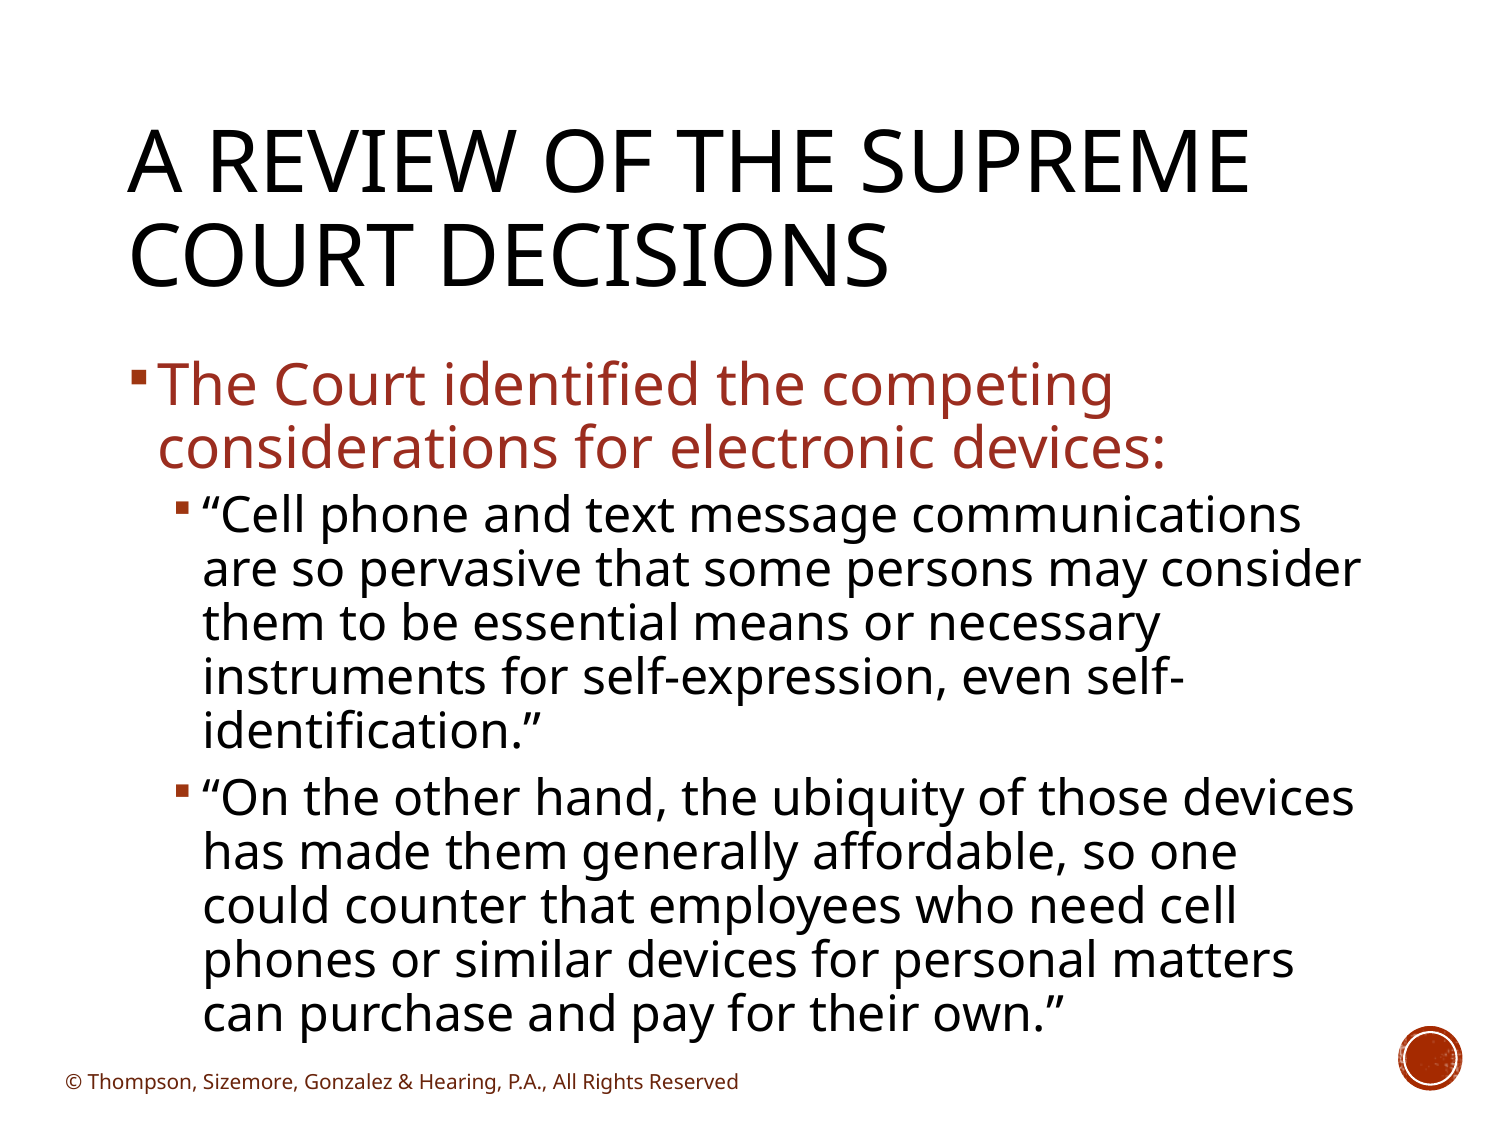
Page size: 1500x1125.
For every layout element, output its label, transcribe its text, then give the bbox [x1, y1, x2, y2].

title A Review of the Supreme Court Decisions [112, 79, 1388, 344]
footer © Thompson, Sizemore, Gonzalez & Hearing, P.A., All Rights Reserved [50, 1051, 950, 1112]
list The Court identified the competing considerations for electronic devices: “Cell phone and text message communications are so pervasive that some persons may consider them to be essential means or necessary instruments for self-expression, even self-identification.” “On the other hand, the ubiquity of those devices has made them generally affordable, so one could counter that employees who need cell phones or similar devices for personal matters can purchase and pay for their own.” [112, 348, 1388, 1013]
